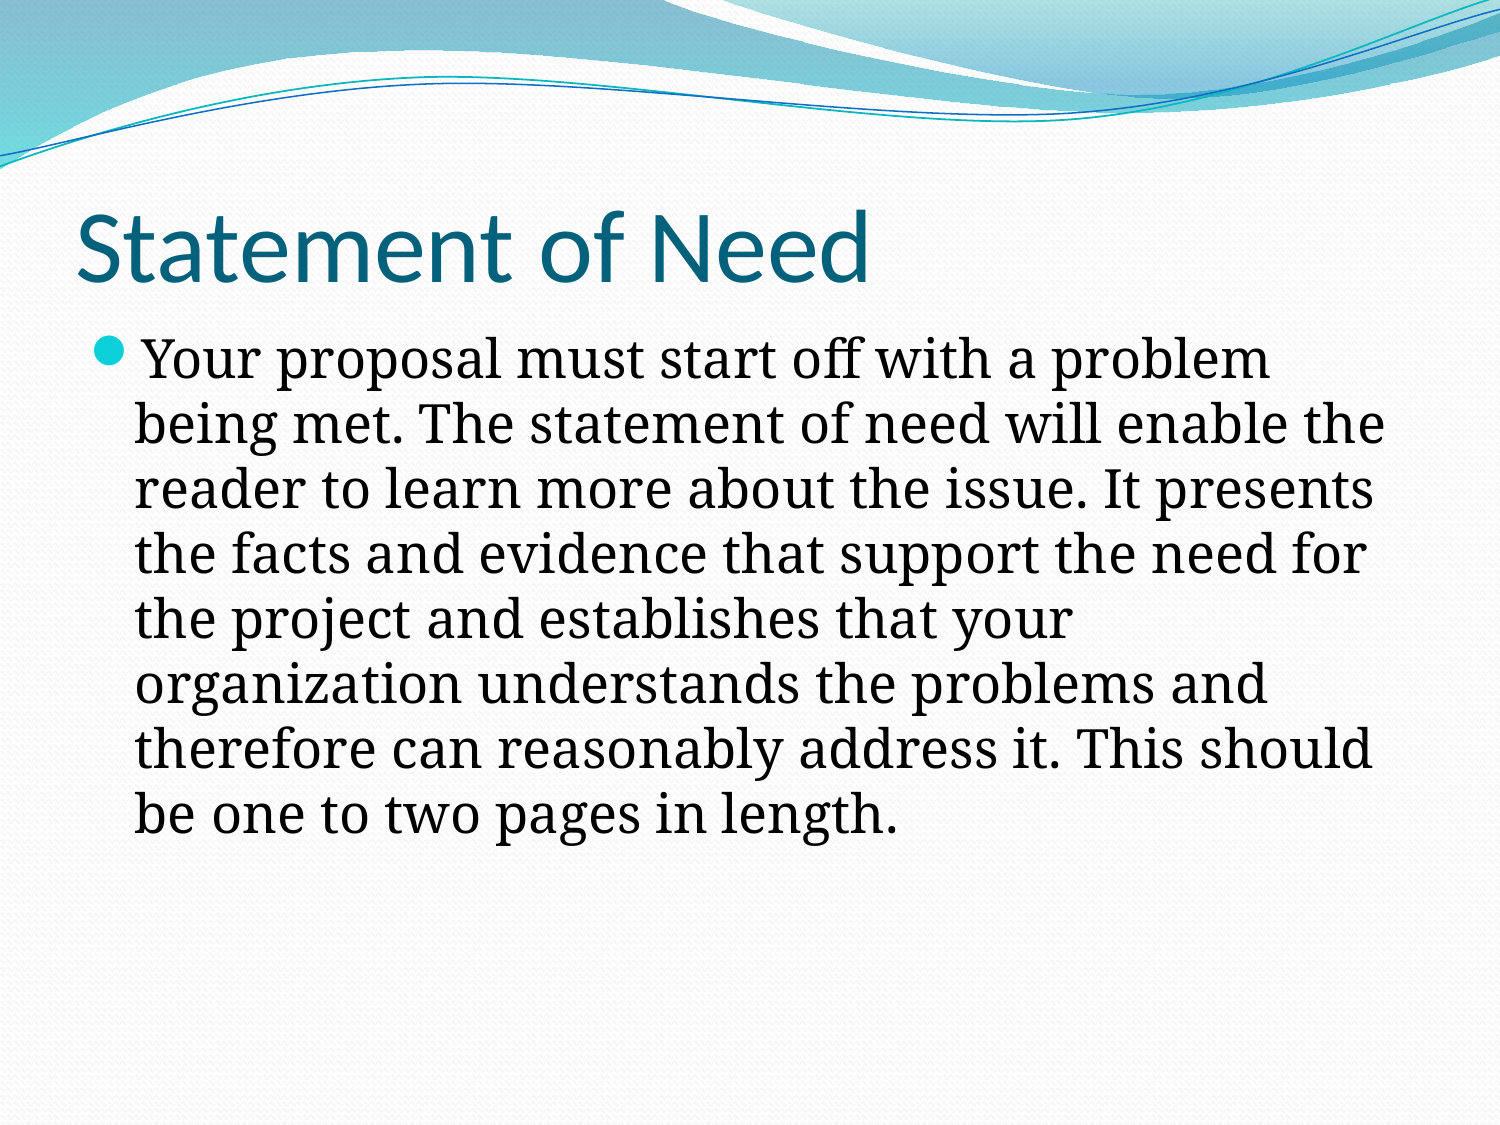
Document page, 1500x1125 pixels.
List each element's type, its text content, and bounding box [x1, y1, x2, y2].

list Your proposal must start off with a problem being met. The statement of need will enable the reader to learn more about the issue. It presents the facts and evidence that support the need for the project and establishes that your organization understands the problems and therefore can reasonably address it. This should be one to two pages in length. [75, 317, 1425, 1038]
title Statement of Need [75, 115, 1425, 303]
